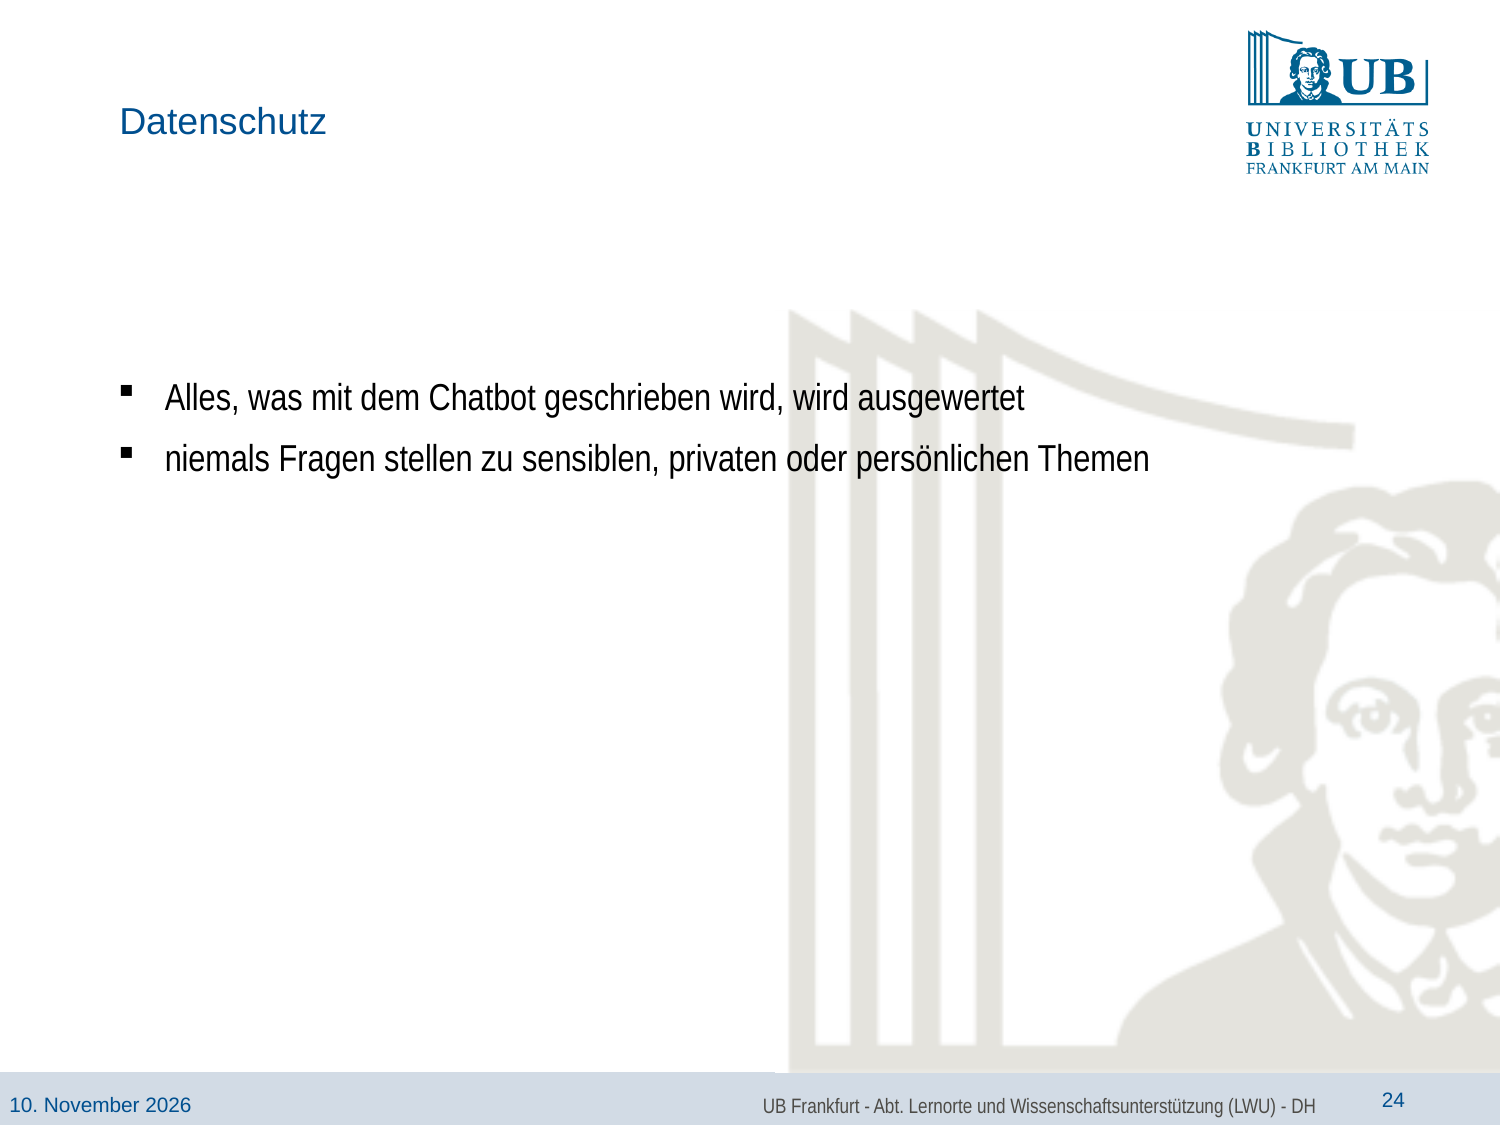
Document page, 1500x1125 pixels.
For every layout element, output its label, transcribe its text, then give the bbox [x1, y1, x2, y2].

picture [1246, 30, 1429, 174]
picture [0, 309, 1500, 1125]
picture [1268, 30, 1429, 102]
footer UB Frankfurt - Abt. Lernorte und Wissenschaftsunterstützung (LWU) - DH [183, 1085, 1341, 1118]
picture [1313, 87, 1321, 95]
picture [1298, 57, 1319, 96]
list Alles, was mit dem Chatbot geschrieben wird, wird ausgewertet niemals Fragen stellen zu sensiblen, privaten oder persönlichen Themen [103, 243, 1436, 776]
title Datenschutz [104, 19, 1188, 149]
